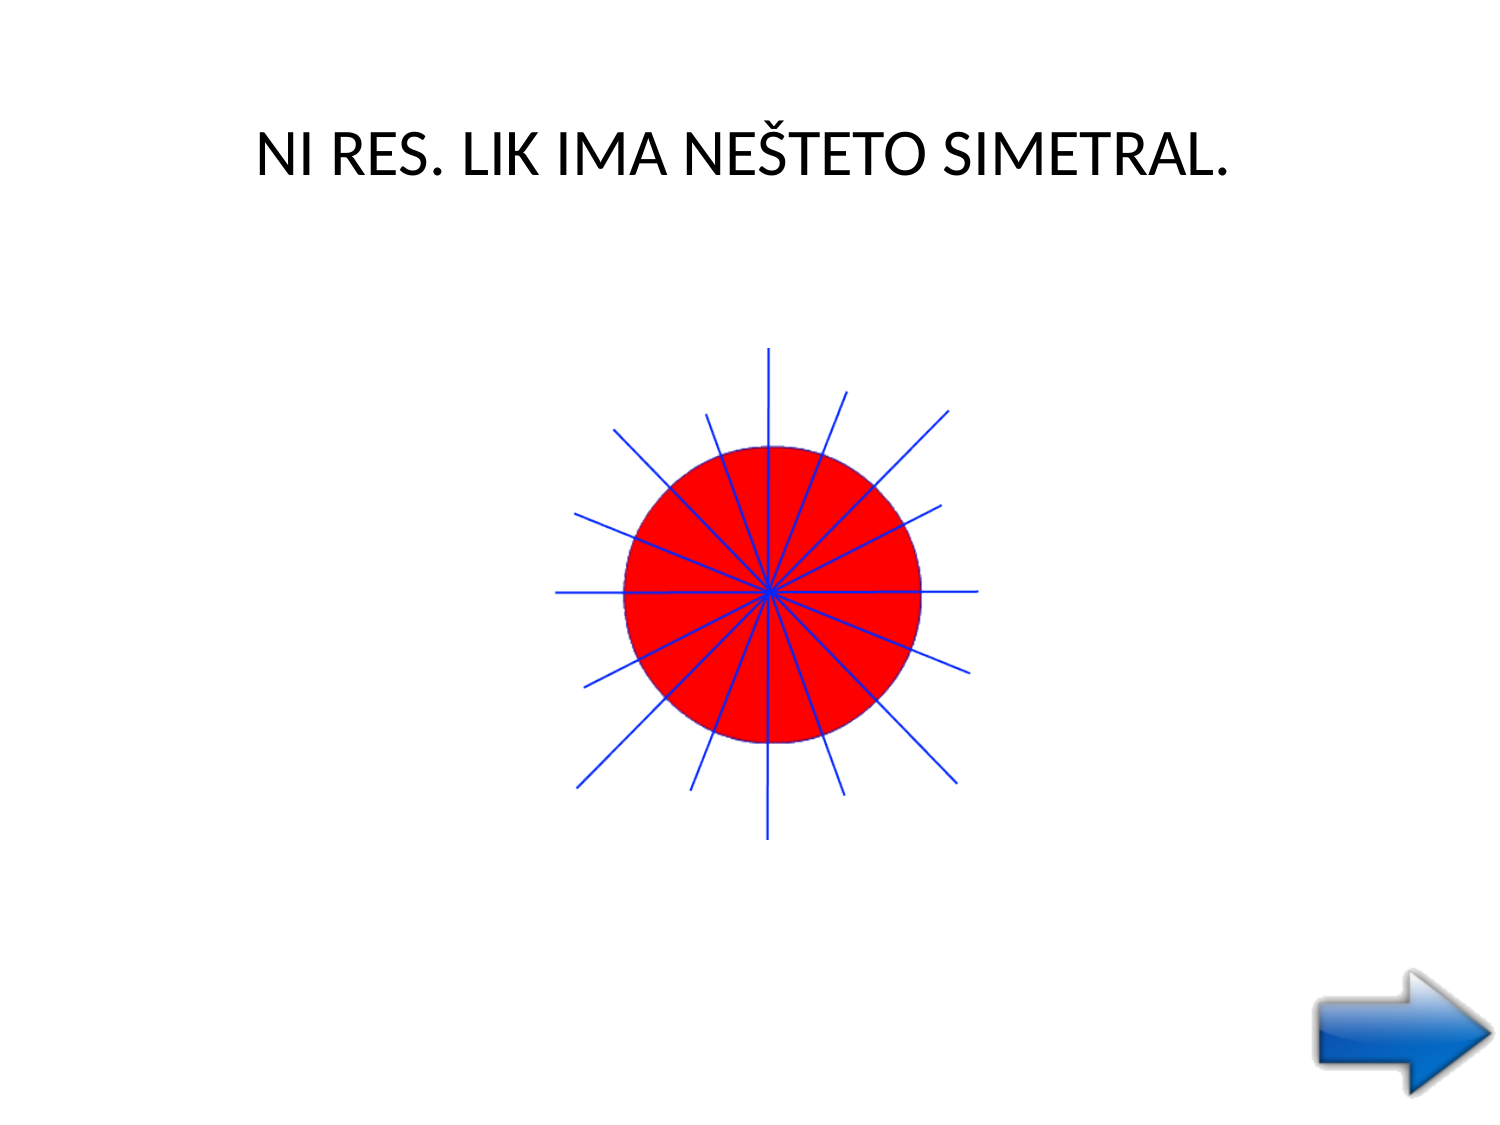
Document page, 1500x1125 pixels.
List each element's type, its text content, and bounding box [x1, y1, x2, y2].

text_box NI RES. LIK IMA NEŠTETO SIMETRAL. [147, 101, 1341, 197]
picture [525, 347, 1011, 840]
picture [1245, 916, 1500, 1125]
